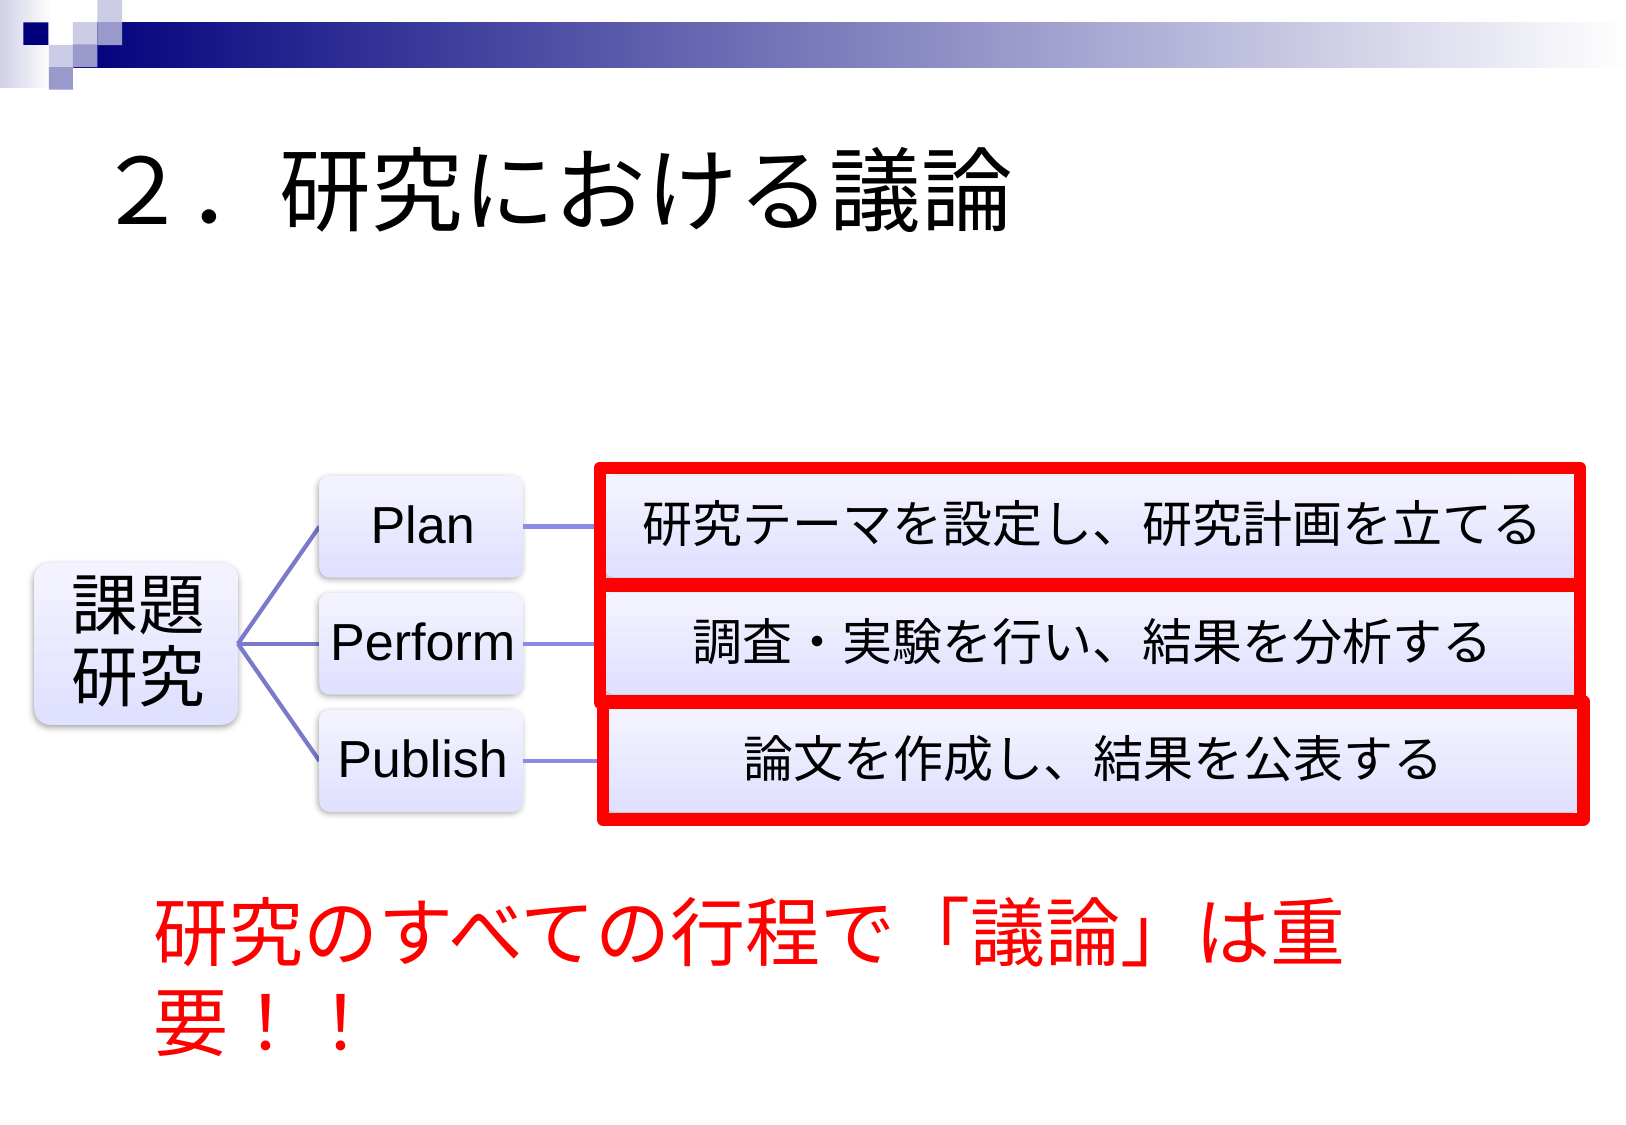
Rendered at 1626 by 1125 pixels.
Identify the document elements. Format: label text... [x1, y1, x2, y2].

text_box 研究のすべての行程で「議論」は重要！！ [139, 974, 1560, 1073]
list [32, 324, 1581, 963]
title ２．研究における議論 [81, 75, 1544, 300]
